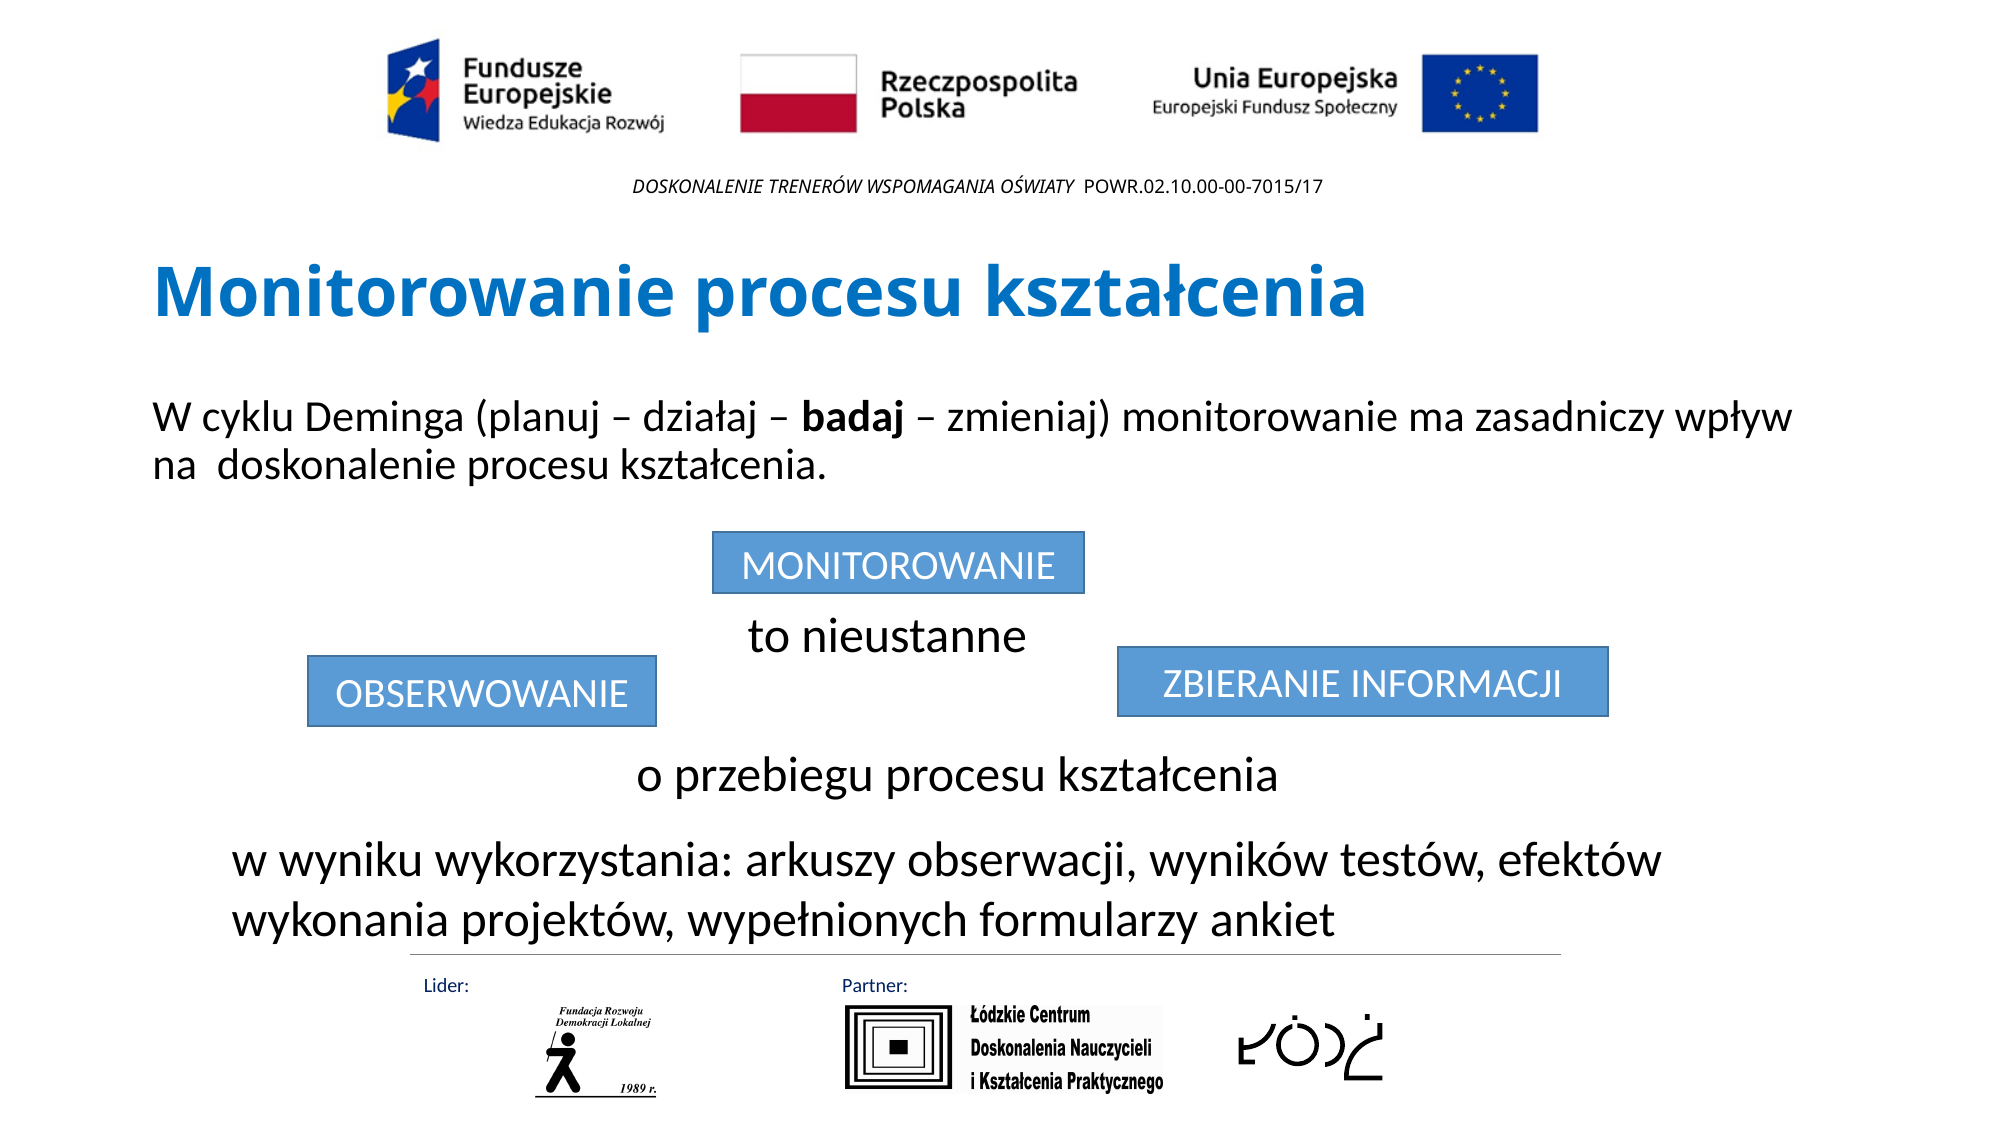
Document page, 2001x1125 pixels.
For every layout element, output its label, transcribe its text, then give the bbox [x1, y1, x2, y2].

text_box o przebiegu procesu kształcenia [621, 734, 1295, 810]
picture [362, 13, 1564, 168]
title Monitorowanie procesu kształcenia [137, 219, 1863, 371]
text_box w wyniku wykorzystania: arkuszy obserwacji, wyników testów, efektów wykonania projektów, wypełnionych formularzy ankiet [216, 819, 1718, 954]
text_box MONITOROWANIE [712, 531, 1085, 594]
list W cyklu Deminga (planuj – działaj – badaj – zmieniaj) monitorowanie ma zasadniczy wpływ na doskonalenie procesu kształcenia. [137, 385, 1863, 497]
text_box ZBIERANIE INFORMACJI [1117, 646, 1609, 717]
text_box OBSERWOWANIE [307, 655, 657, 727]
text_box to nieustanne [713, 594, 1061, 670]
